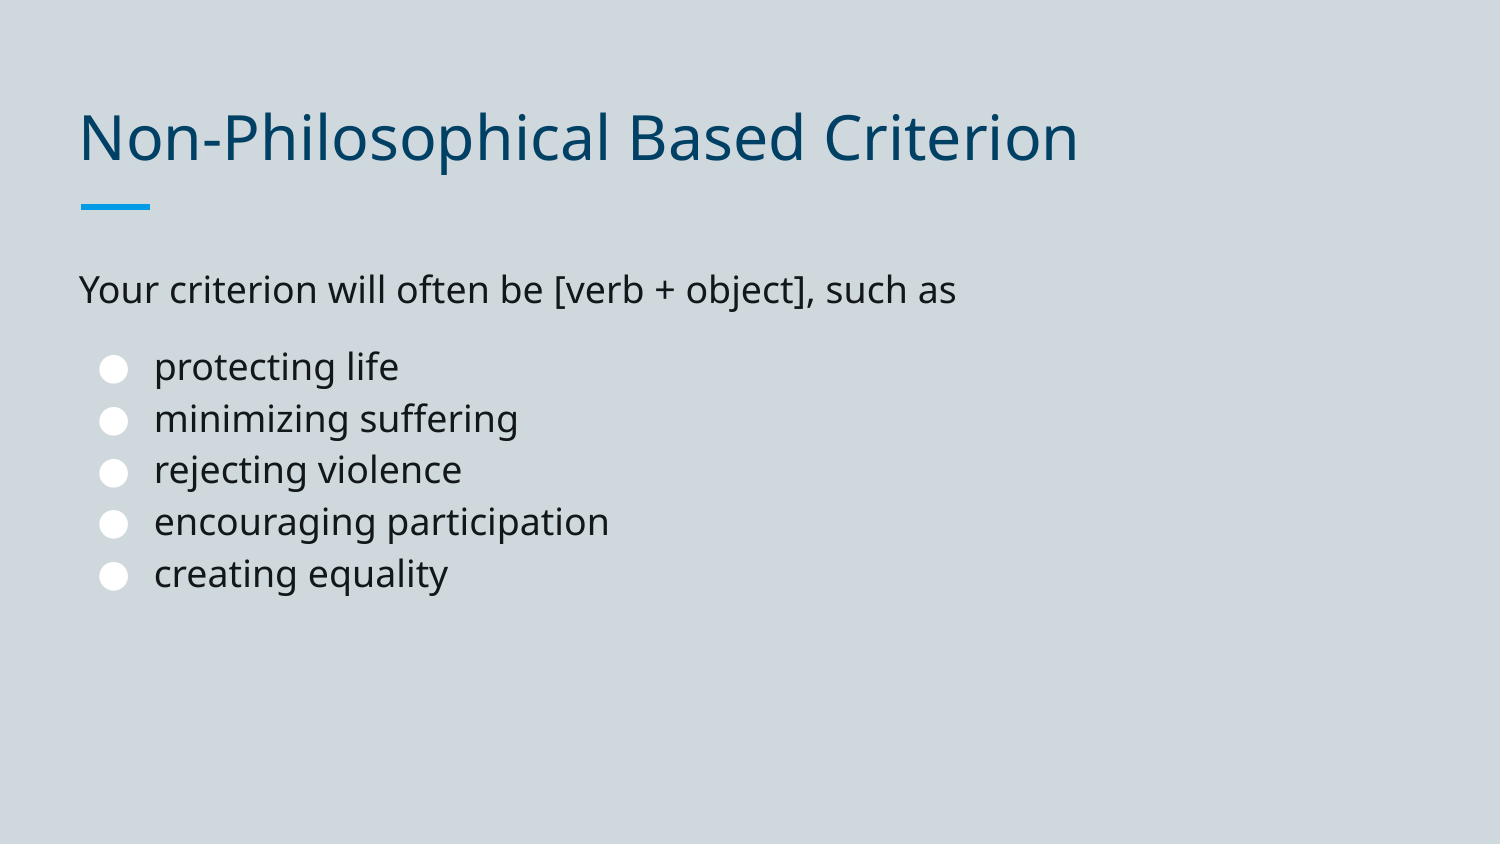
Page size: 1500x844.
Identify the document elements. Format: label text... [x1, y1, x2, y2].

list Your criterion will often be [verb + object], such as protecting life minimizing suffering rejecting violence encouraging participation creating equality [63, 244, 1437, 750]
title Non-Philosophical Based Criterion [63, 75, 1437, 188]
